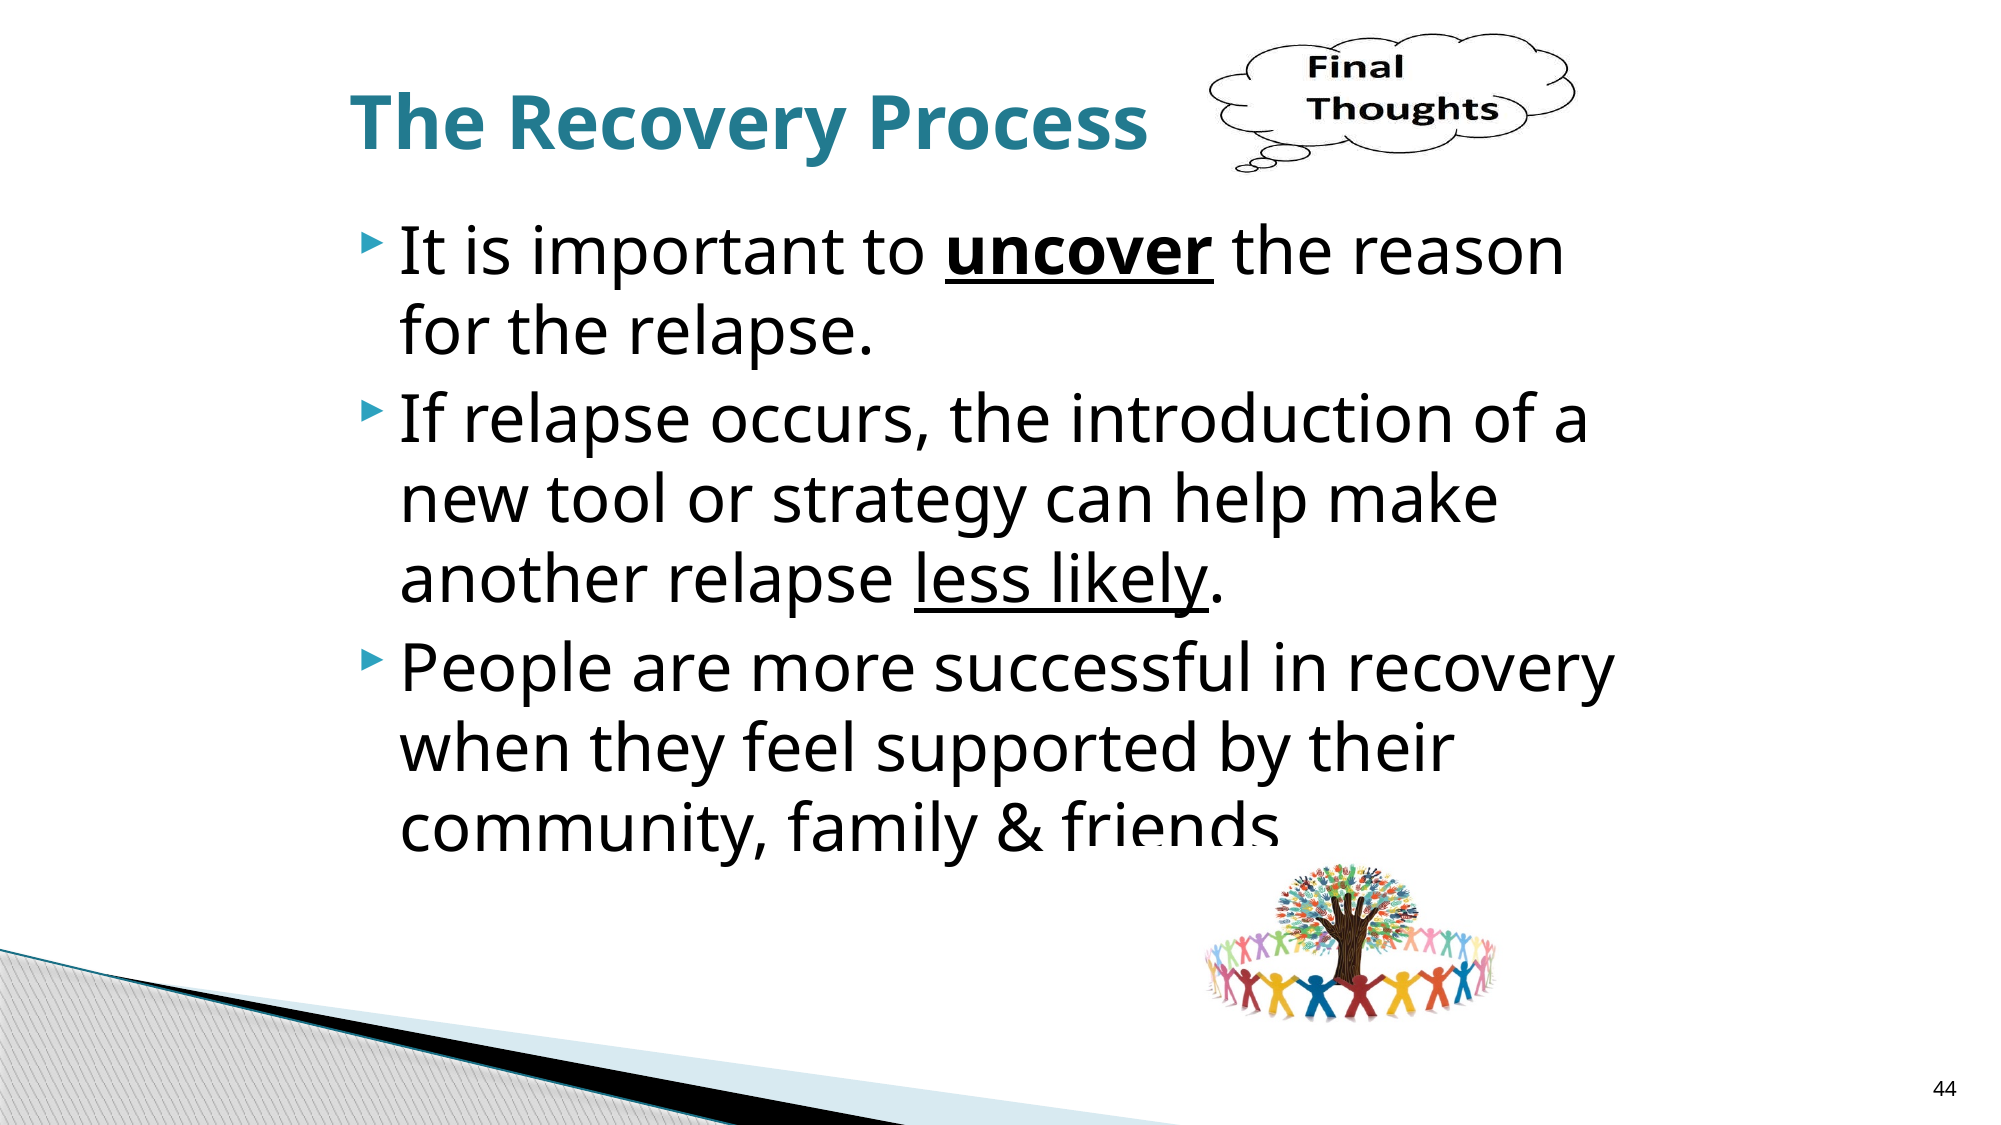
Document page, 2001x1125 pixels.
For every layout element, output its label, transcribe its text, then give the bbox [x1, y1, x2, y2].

picture [1087, 846, 1613, 1026]
list It is important to uncover the reason for the relapse. If relapse occurs, the introduction of a new tool or strategy can help make another relapse less likely. People are more successful in recovery when they feel supported by their community, family & friends [324, 200, 1675, 1088]
slide_number 44 [1891, 1051, 1972, 1112]
picture [1174, 27, 1668, 201]
title The Recovery Process [324, 38, 1168, 200]
